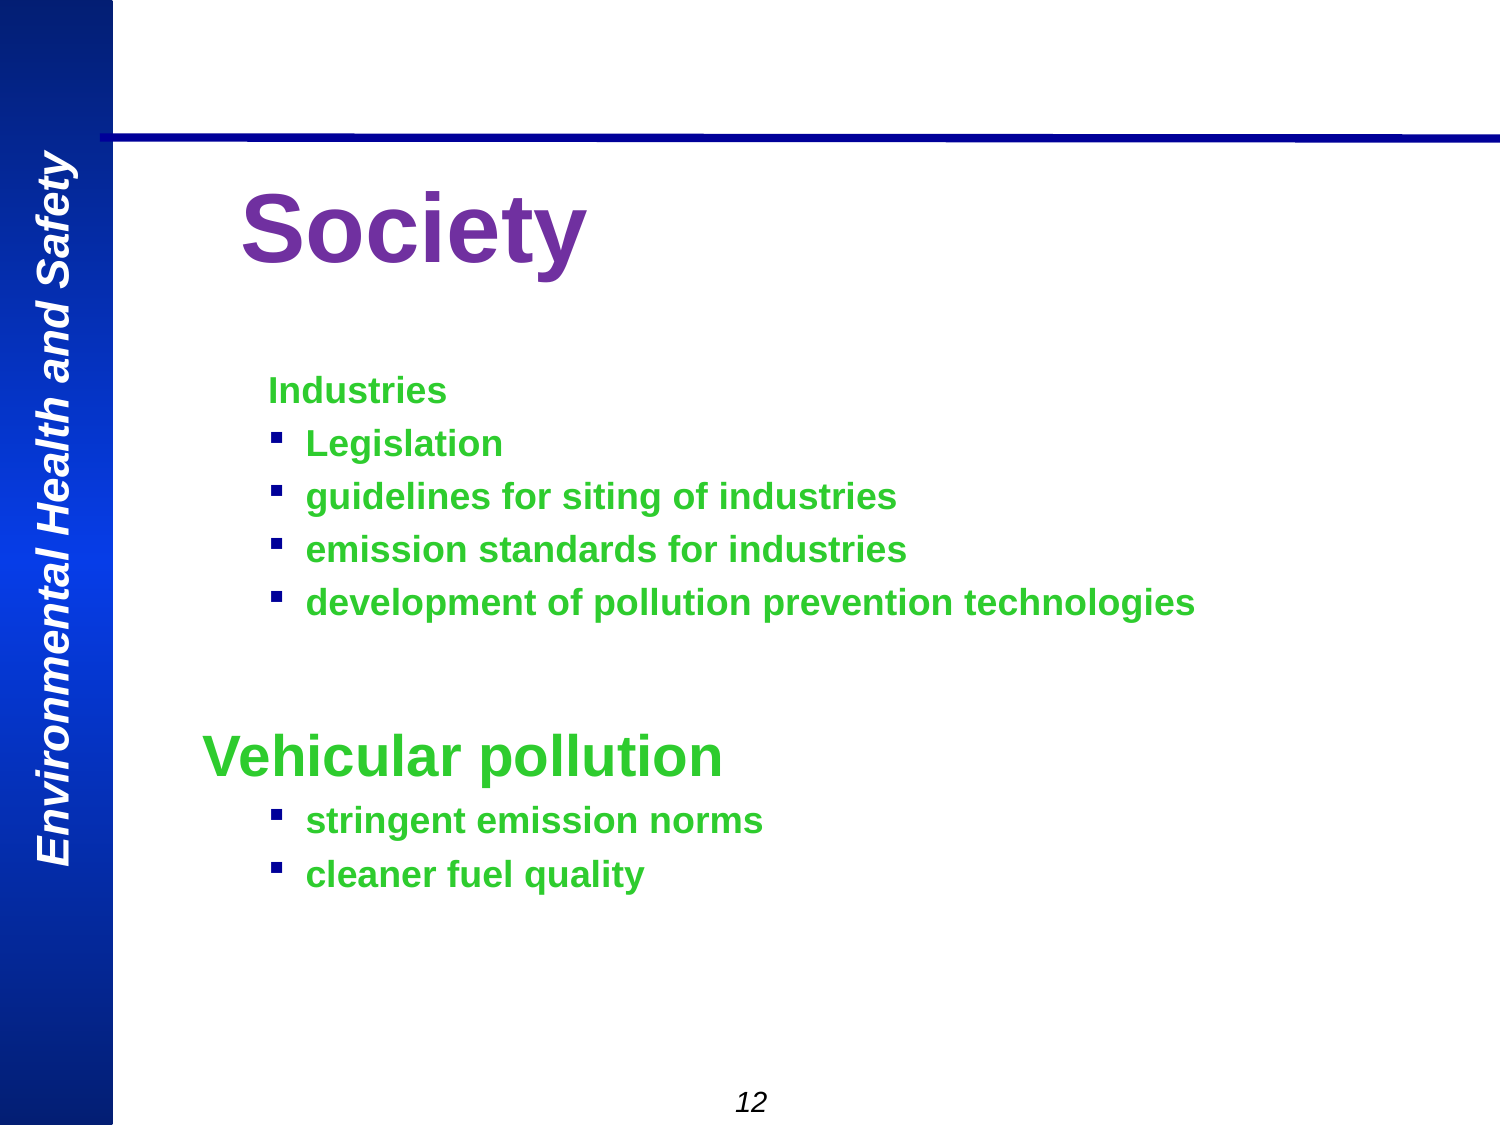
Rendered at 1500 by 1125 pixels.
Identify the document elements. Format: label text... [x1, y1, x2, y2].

title Society [225, 162, 963, 300]
list Industries Legislation guidelines for siting of industries emission standards for industries development of pollution prevention technologies Vehicular pollution stringent emission norms cleaner fuel quality [185, 360, 1290, 940]
